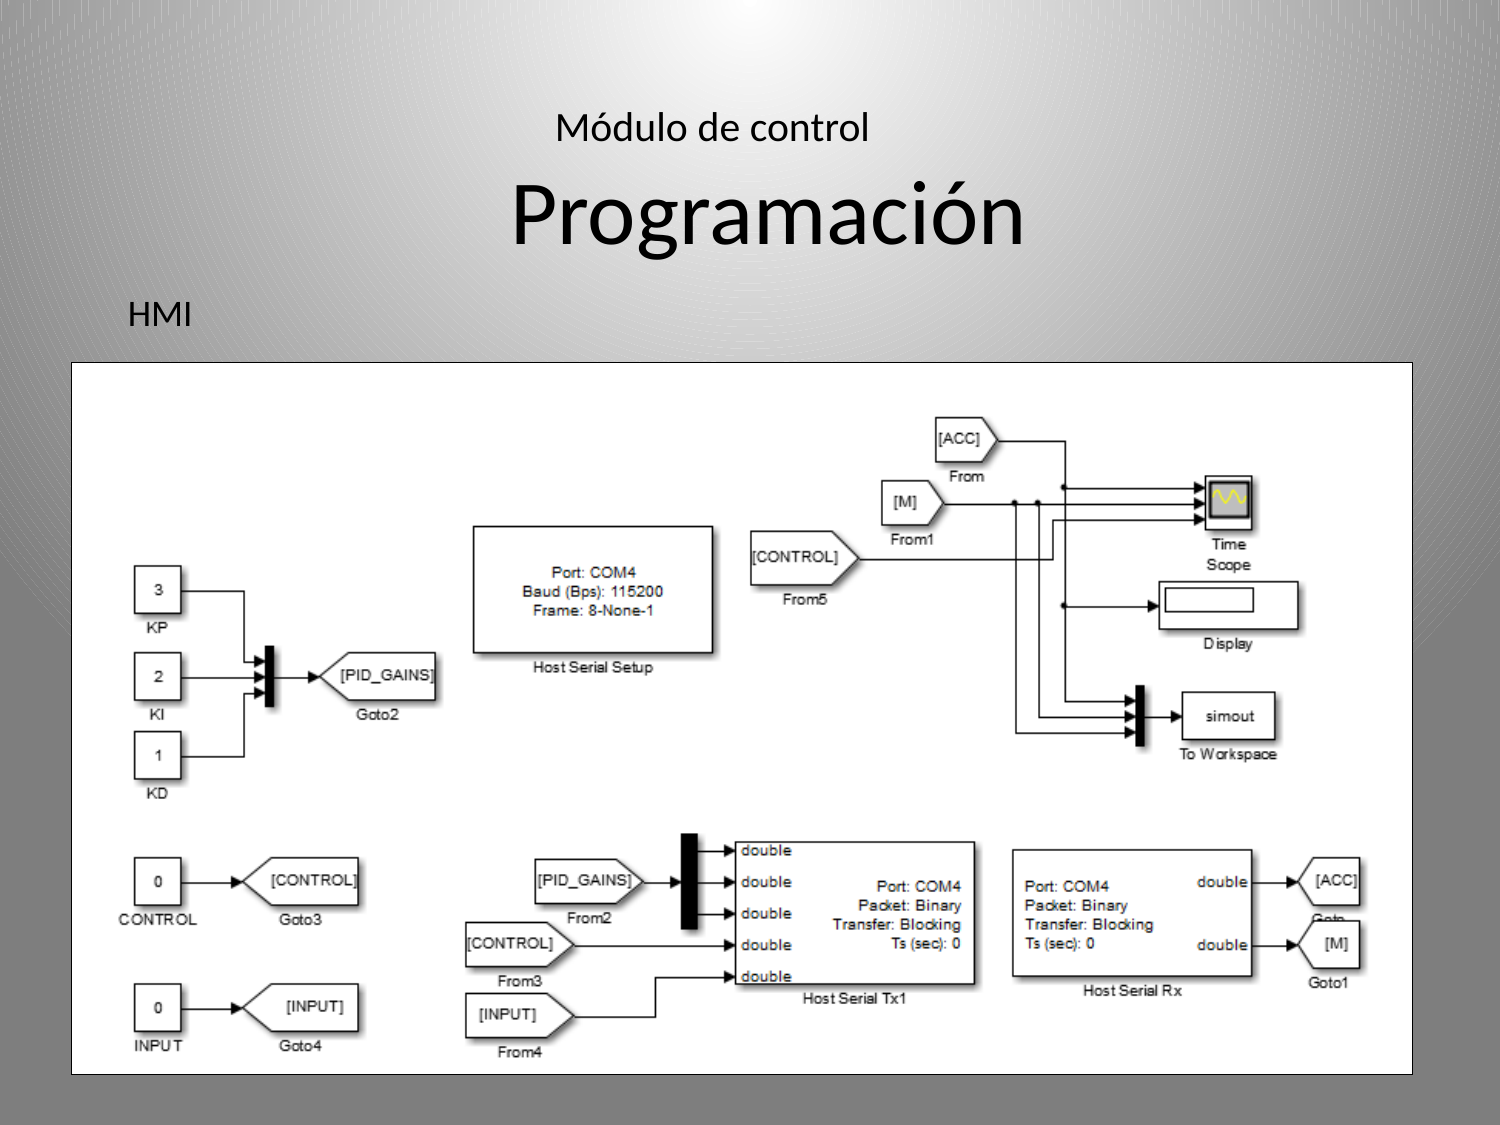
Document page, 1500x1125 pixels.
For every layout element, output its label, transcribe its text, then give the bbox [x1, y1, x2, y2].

text_box HMI [113, 281, 208, 342]
picture [71, 362, 1413, 1076]
text_box Módulo de control [74, 62, 1350, 188]
title Programación [131, 112, 1407, 304]
